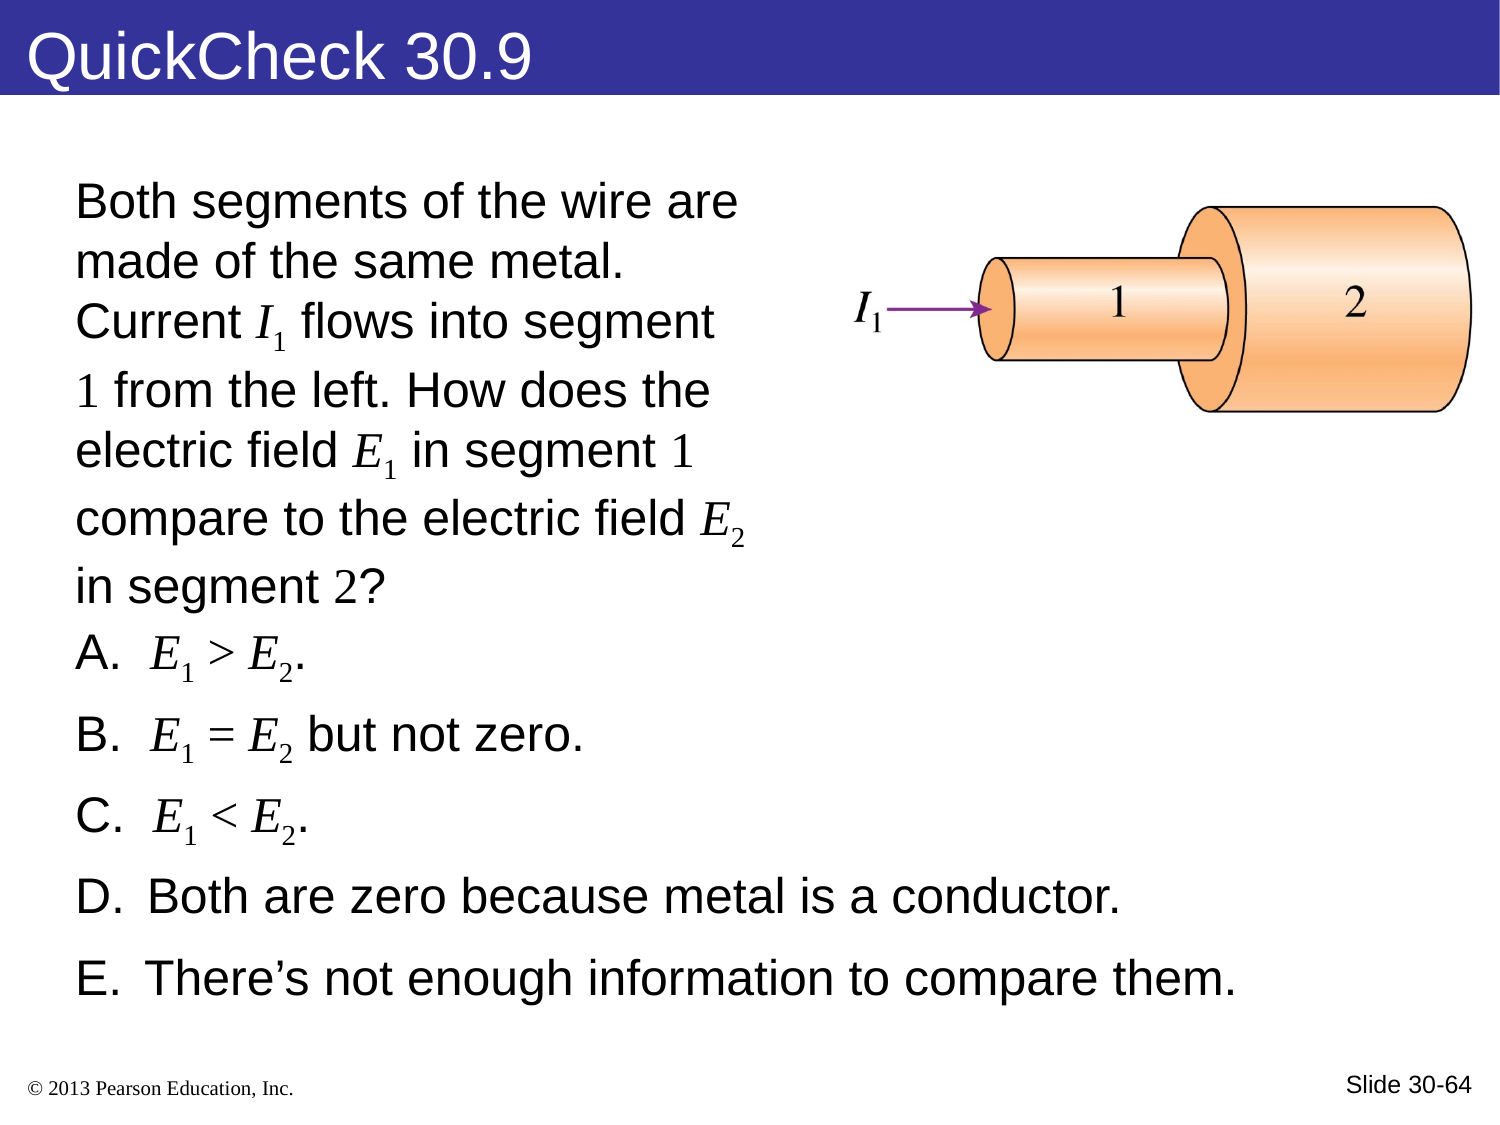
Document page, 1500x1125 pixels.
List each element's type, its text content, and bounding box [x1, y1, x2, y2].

text_box Both segments of the wire are made of the same metal. Current I1 flows into segment 1 from the left. How does the electric field E1 in segment 1 compare to the electric field E2 in segment 2? [74, 168, 750, 513]
text_box Slide 30-64 [1287, 1064, 1488, 1103]
picture [850, 200, 1476, 424]
text_box E1 > E2. E1 = E2 but not zero. E1 < E2. Both are zero because metal is a conductor. There’s not enough information to compare them. [74, 540, 1363, 1025]
text_box QuickCheck 30.9 [12, 35, 813, 71]
